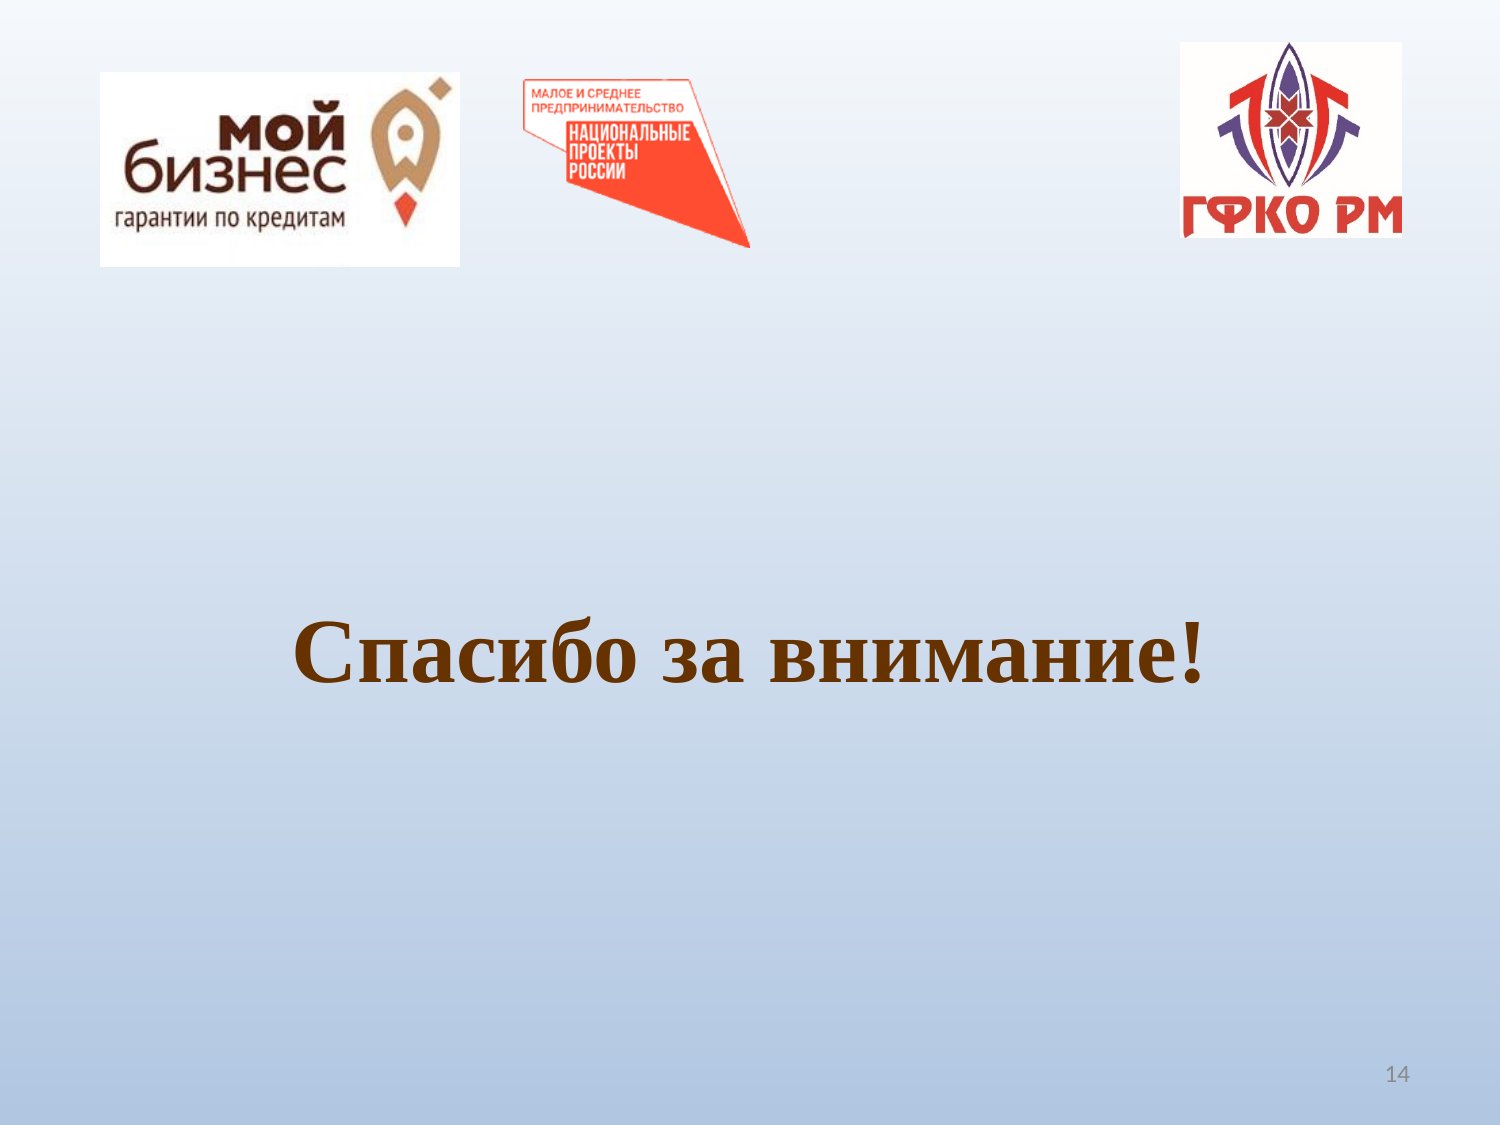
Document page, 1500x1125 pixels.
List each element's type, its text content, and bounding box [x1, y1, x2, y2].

picture [1179, 42, 1402, 238]
picture [523, 78, 751, 248]
picture [99, 71, 461, 268]
slide_number 14 [1074, 1042, 1425, 1103]
title Спасибо за внимание! [75, 321, 1425, 818]
